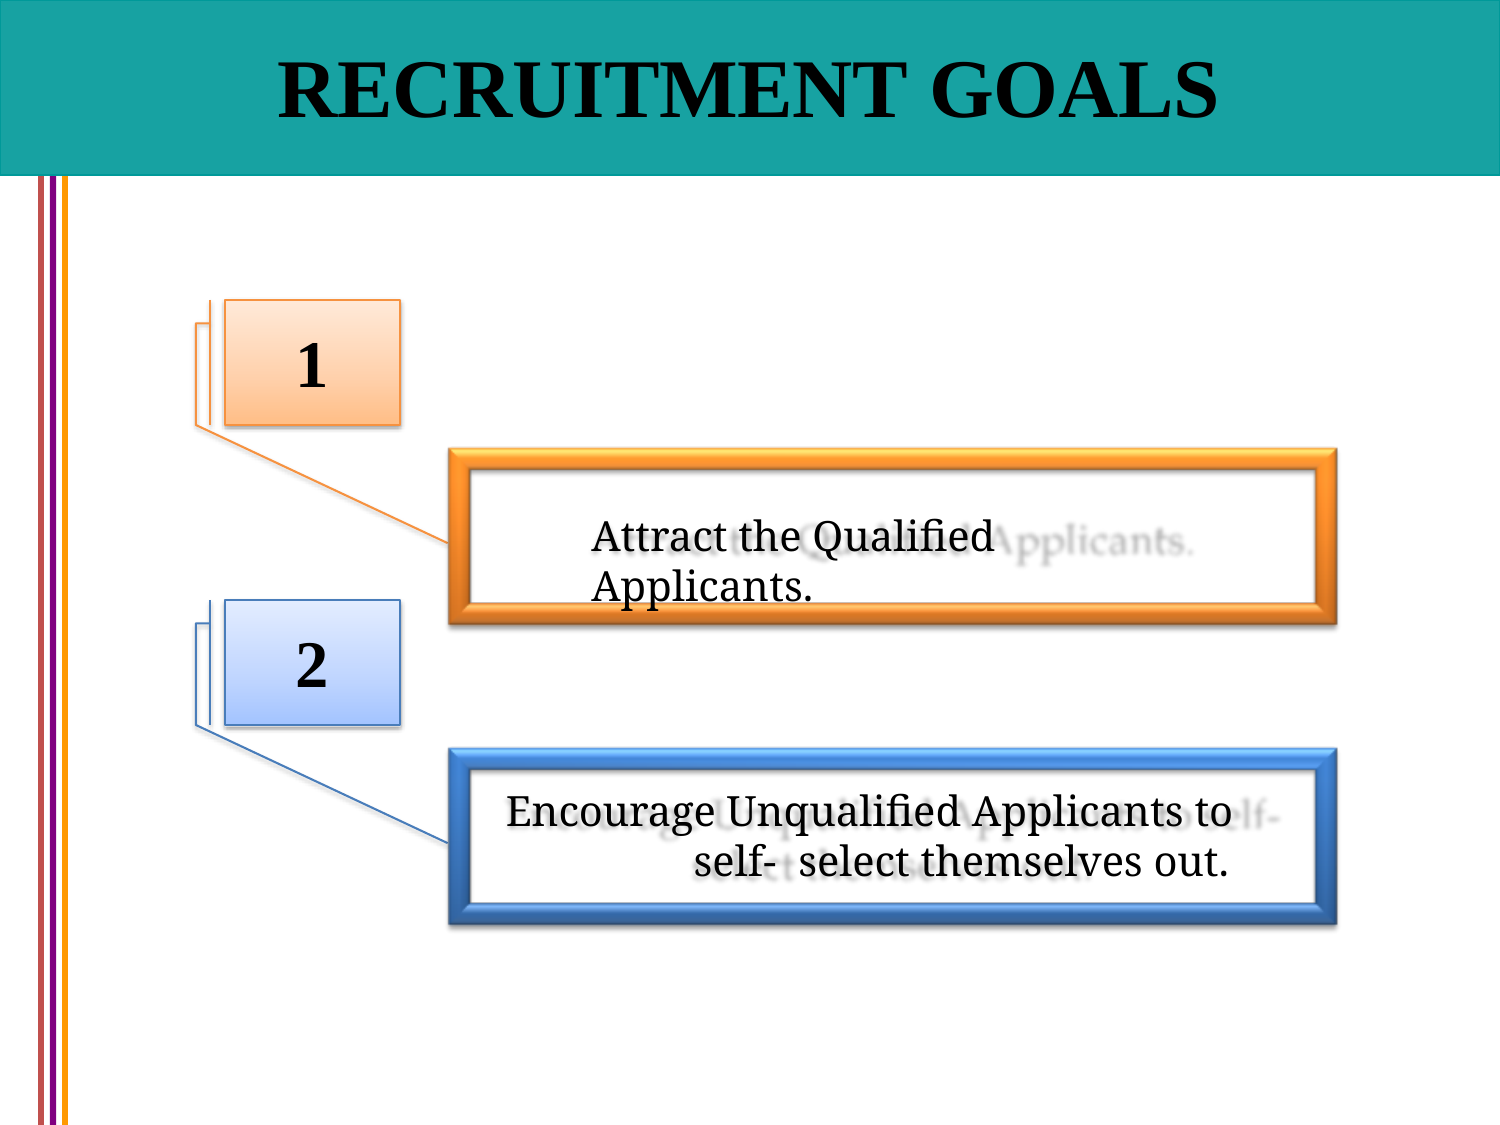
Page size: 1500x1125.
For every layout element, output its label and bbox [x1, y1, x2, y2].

text_box [187, 595, 456, 855]
text_box [189, 296, 454, 553]
text_box [0, 0, 1500, 1125]
